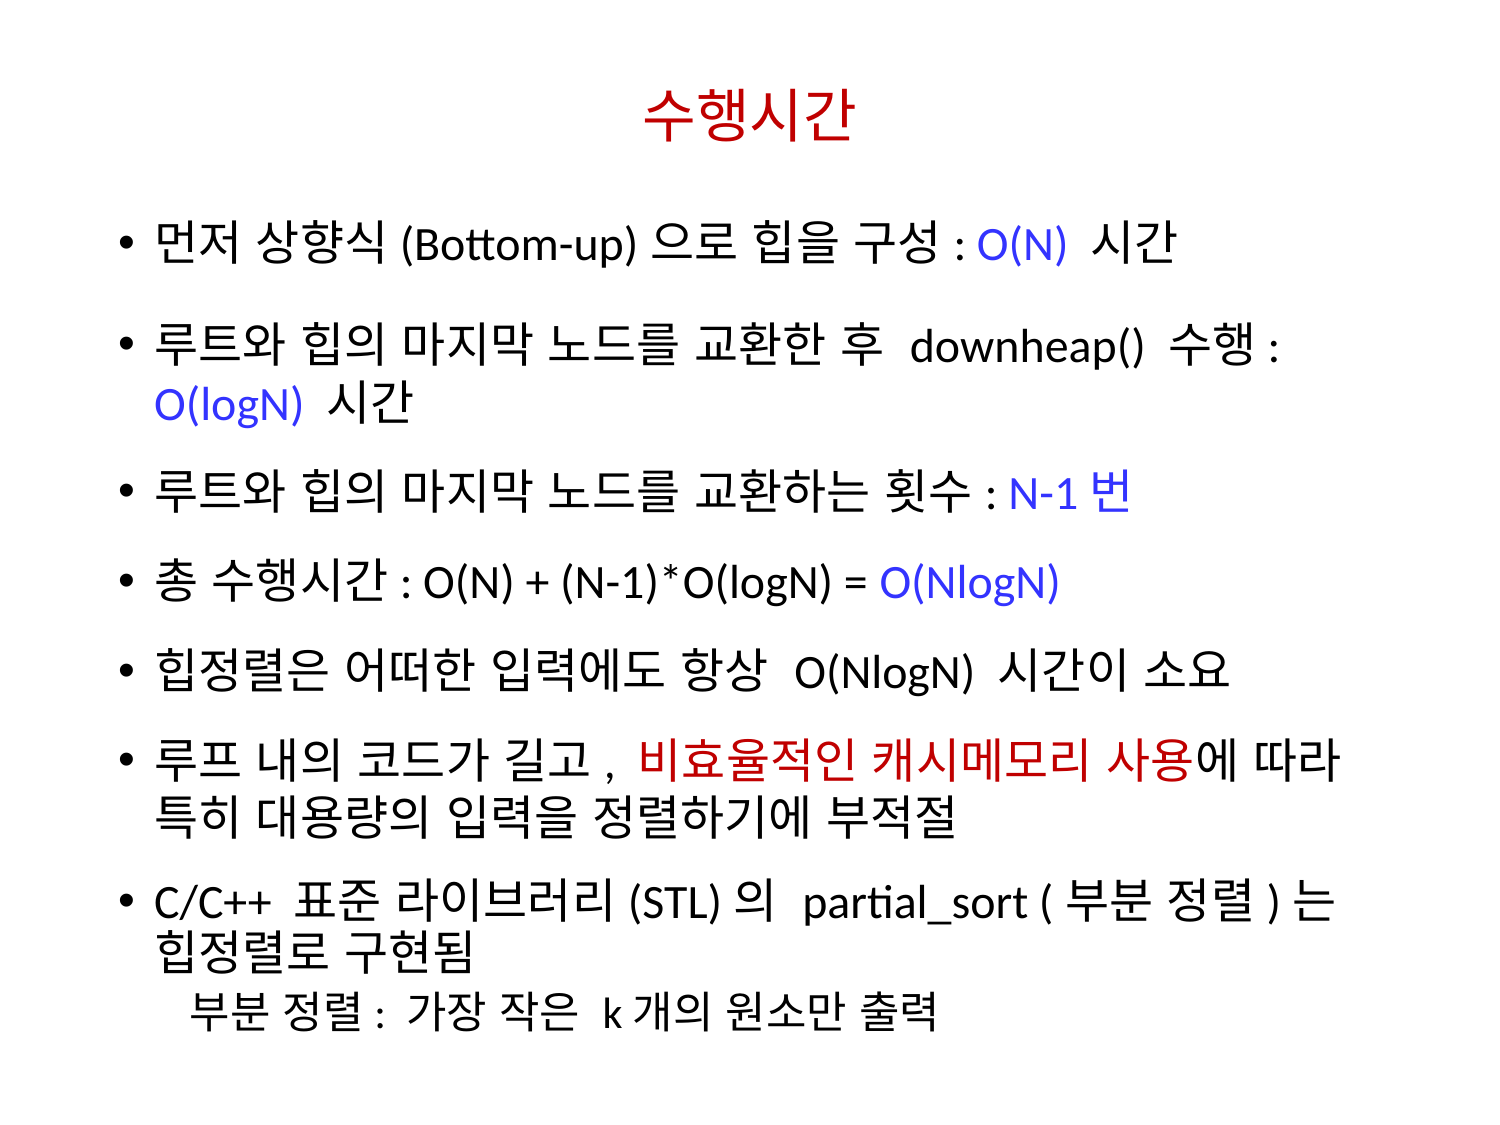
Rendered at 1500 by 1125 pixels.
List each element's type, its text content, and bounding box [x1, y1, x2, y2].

list 먼저 상향식(Bottom-up)으로 힙을 구성: O(N) 시간 루트와 힙의 마지막 노드를 교환한 후 downheap() 수행: O(logN) 시간 루트와 힙의 마지막 노드를 교환하는 횟수: N-1번 총 수행시간: O(N) + (N-1)*O(logN) = O(NlogN) 힙정렬은 어떠한 입력에도 항상 O(NlogN) 시간이 소요 루프 내의 코드가 길고, 비효율적인 캐시메모리 사용에 따라 특히 대용량의 입력을 정렬하기에 부적절 C/C++ 표준 라이브러리(STL)의 partial_sort (부분 정렬)는 힙정렬로 구현됨 부분 정렬: 가장 작은 k개의 원소만 출력 [103, 211, 1397, 1048]
title 수행시간 [103, 77, 1397, 160]
